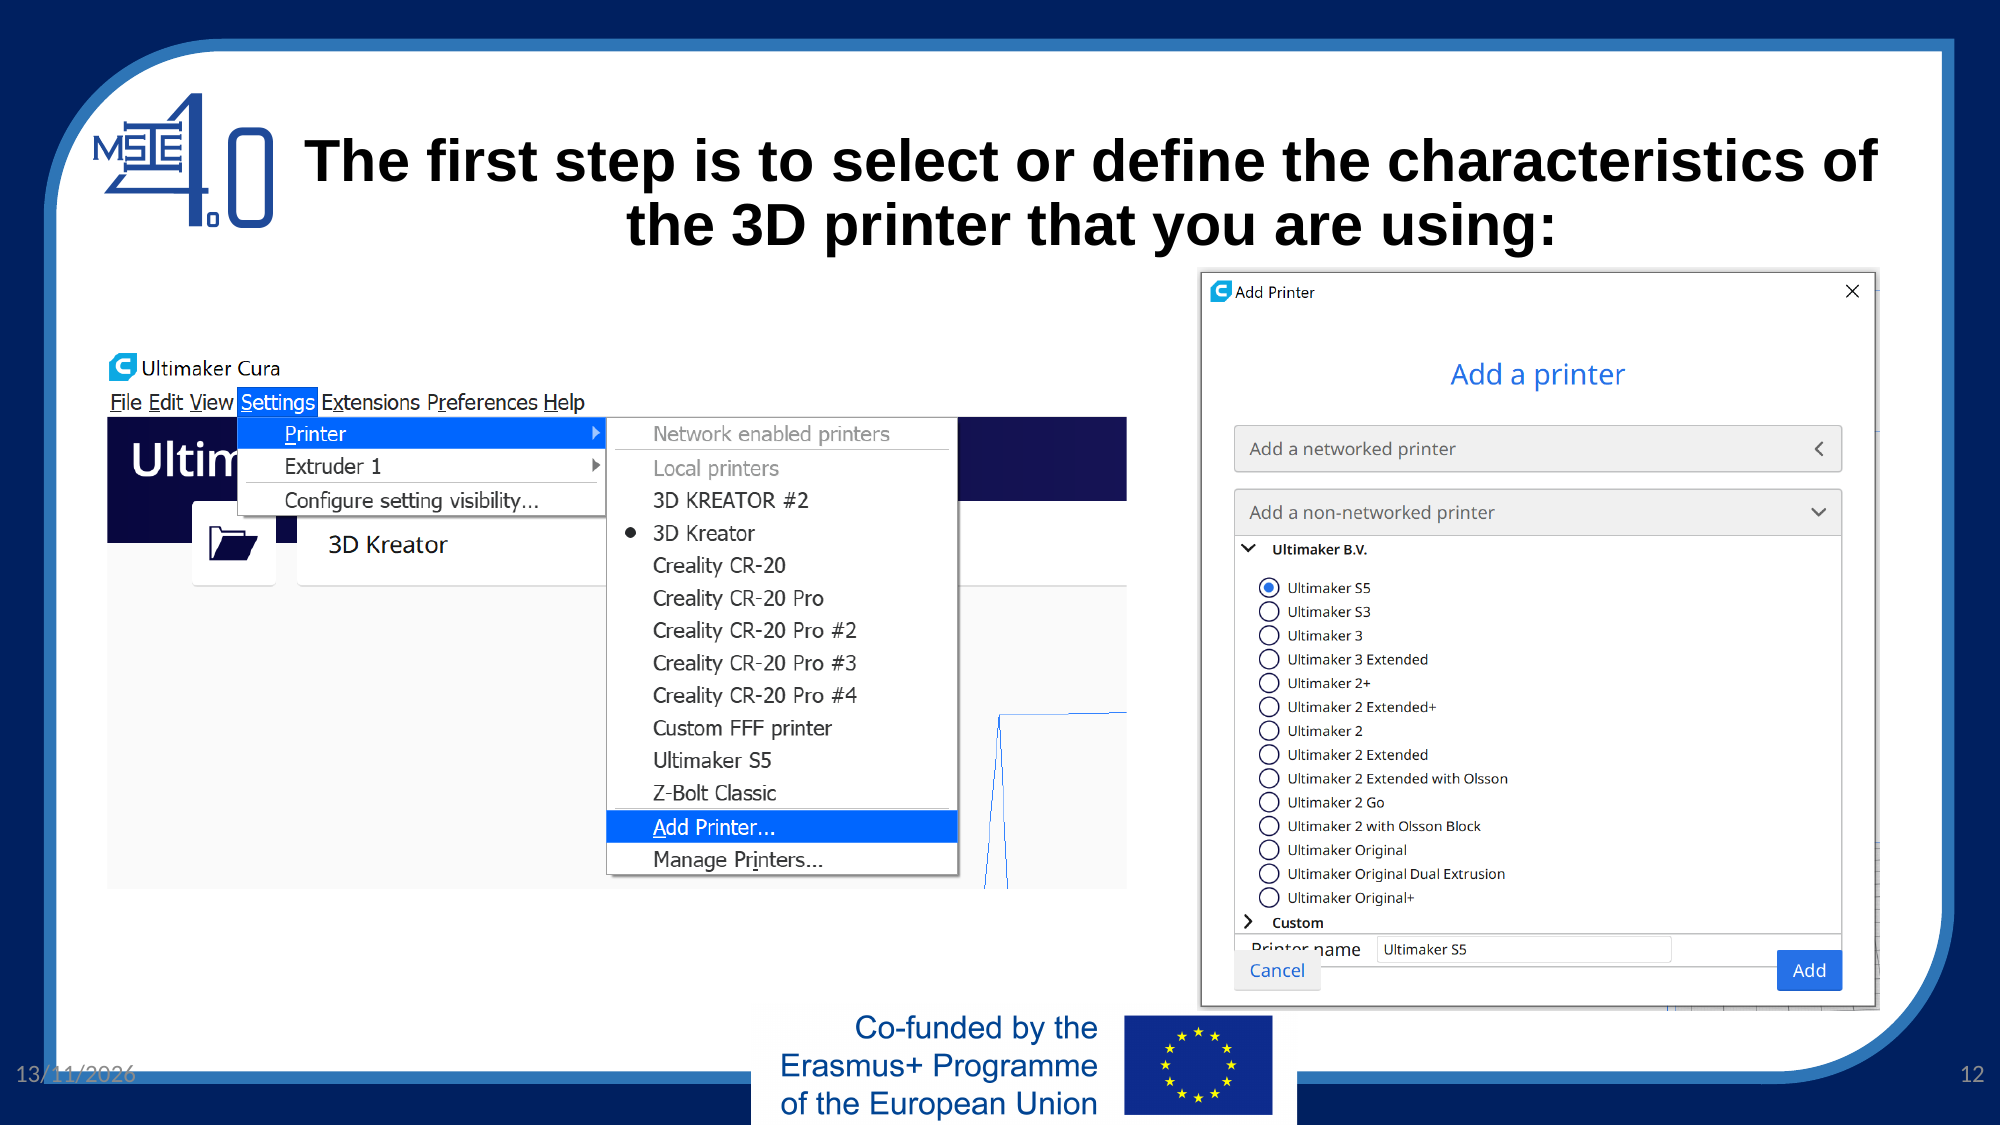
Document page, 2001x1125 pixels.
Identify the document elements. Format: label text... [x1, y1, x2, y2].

picture [751, 267, 1880, 1125]
picture [107, 347, 1127, 889]
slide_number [0, 1042, 450, 1103]
title The first step is to select or define the characteristics of the 3D printer that you are using: [279, 121, 1906, 268]
slide_number 12 [1550, 1042, 2000, 1103]
